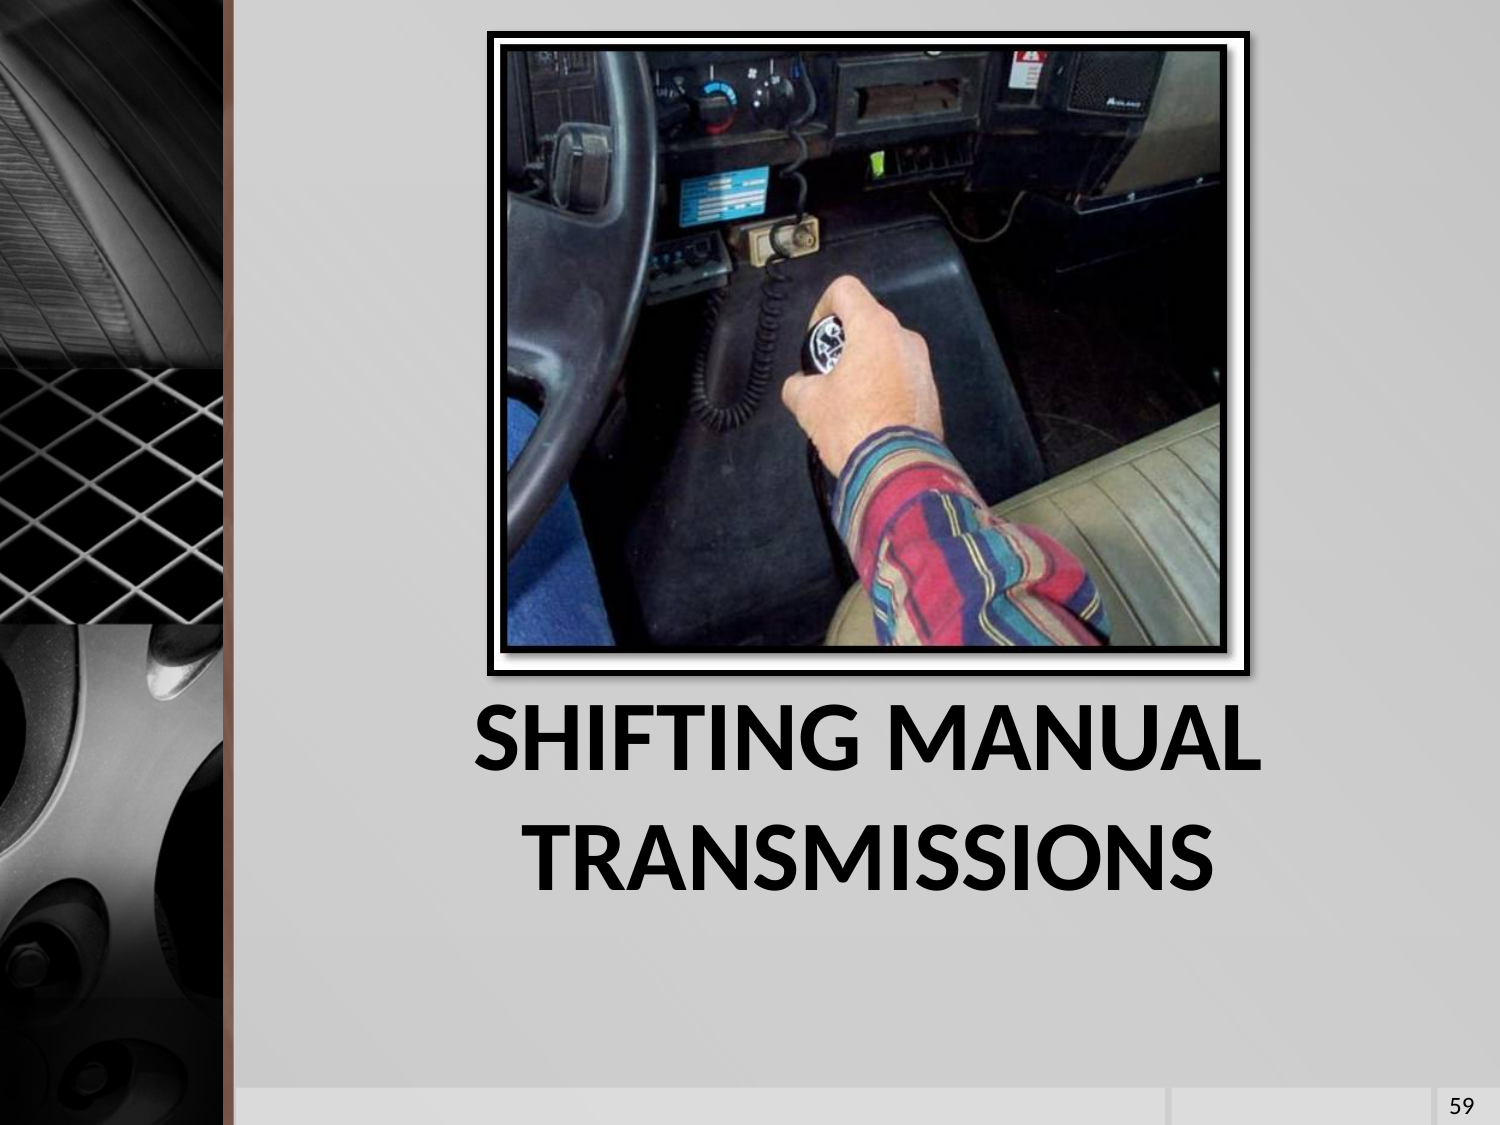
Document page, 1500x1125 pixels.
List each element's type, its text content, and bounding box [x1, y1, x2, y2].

picture [0, 0, 223, 1125]
slide_number 59 [1434, 1084, 1497, 1125]
title SHIFTING MANUAL TRANSMISSIONS [300, 662, 1438, 1038]
picture [493, 37, 1244, 671]
